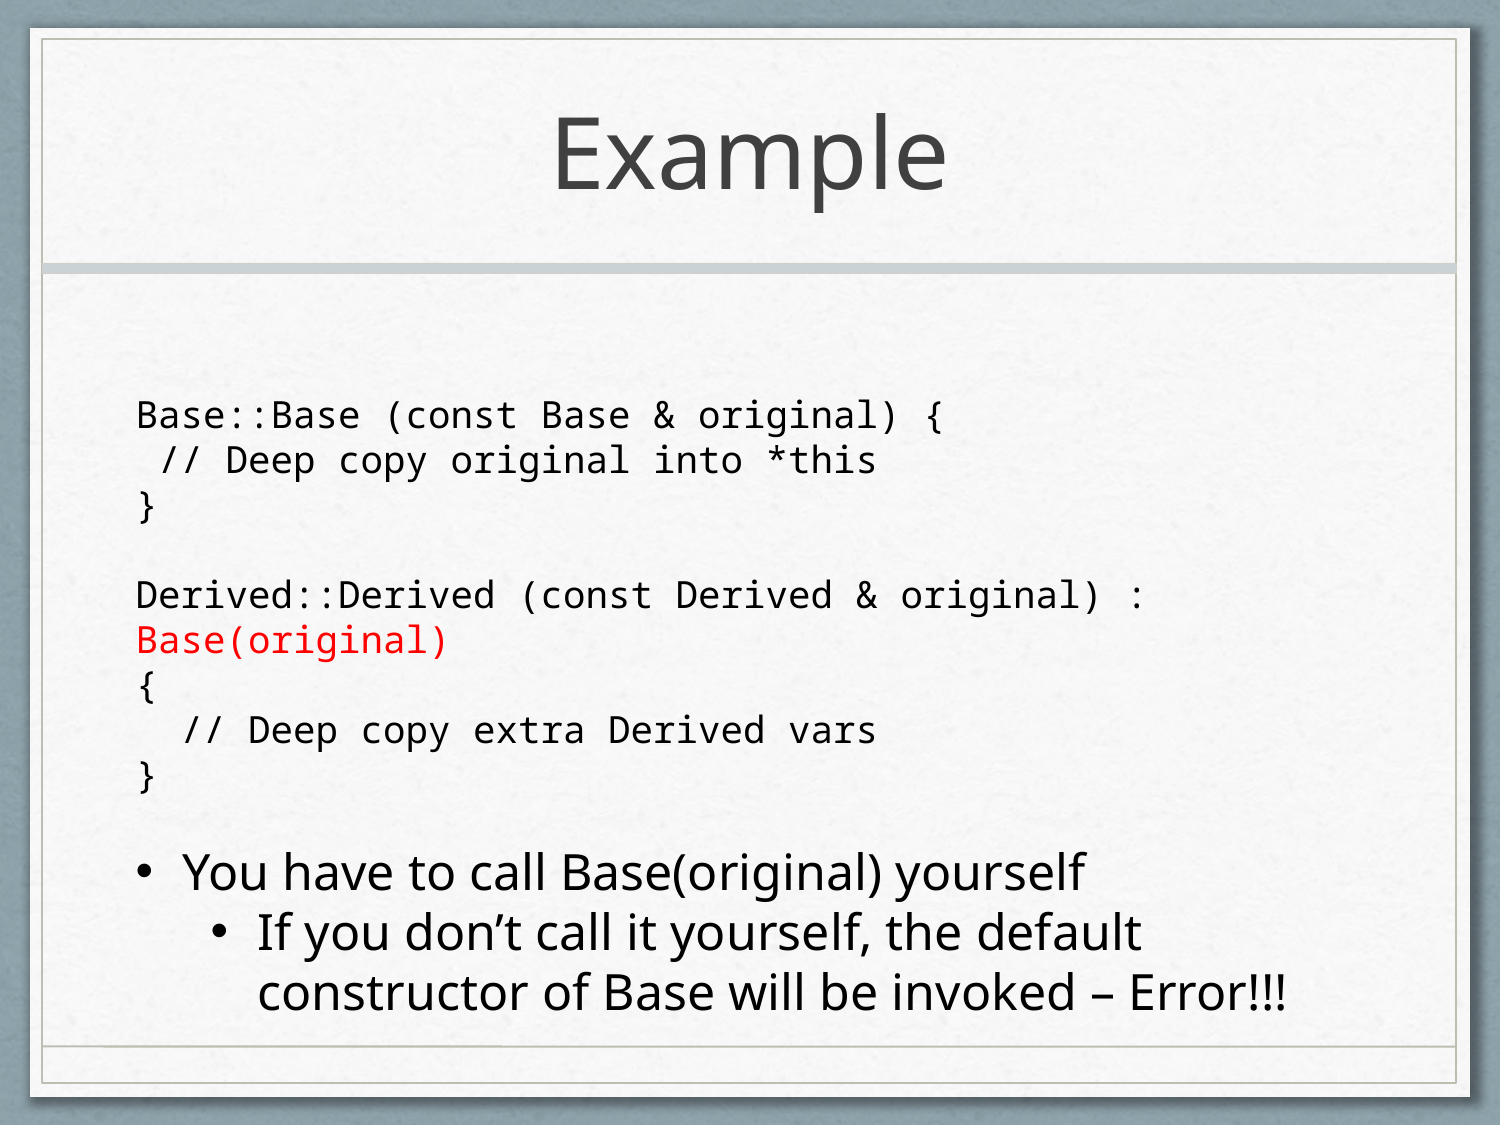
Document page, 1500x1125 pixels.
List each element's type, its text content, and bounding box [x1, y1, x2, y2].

picture [30, 28, 1470, 1097]
title Example [147, 40, 1353, 260]
text_box Base::Base (const Base & original) { // Deep copy original into *this } Derived::Derived (const Derived & original) : Base(original) { // Deep copy extra Derived vars } You have to call Base(original) yourself If you don’t call it yourself, the default constructor of Base will be invoked – Error!!! [120, 383, 1438, 1028]
